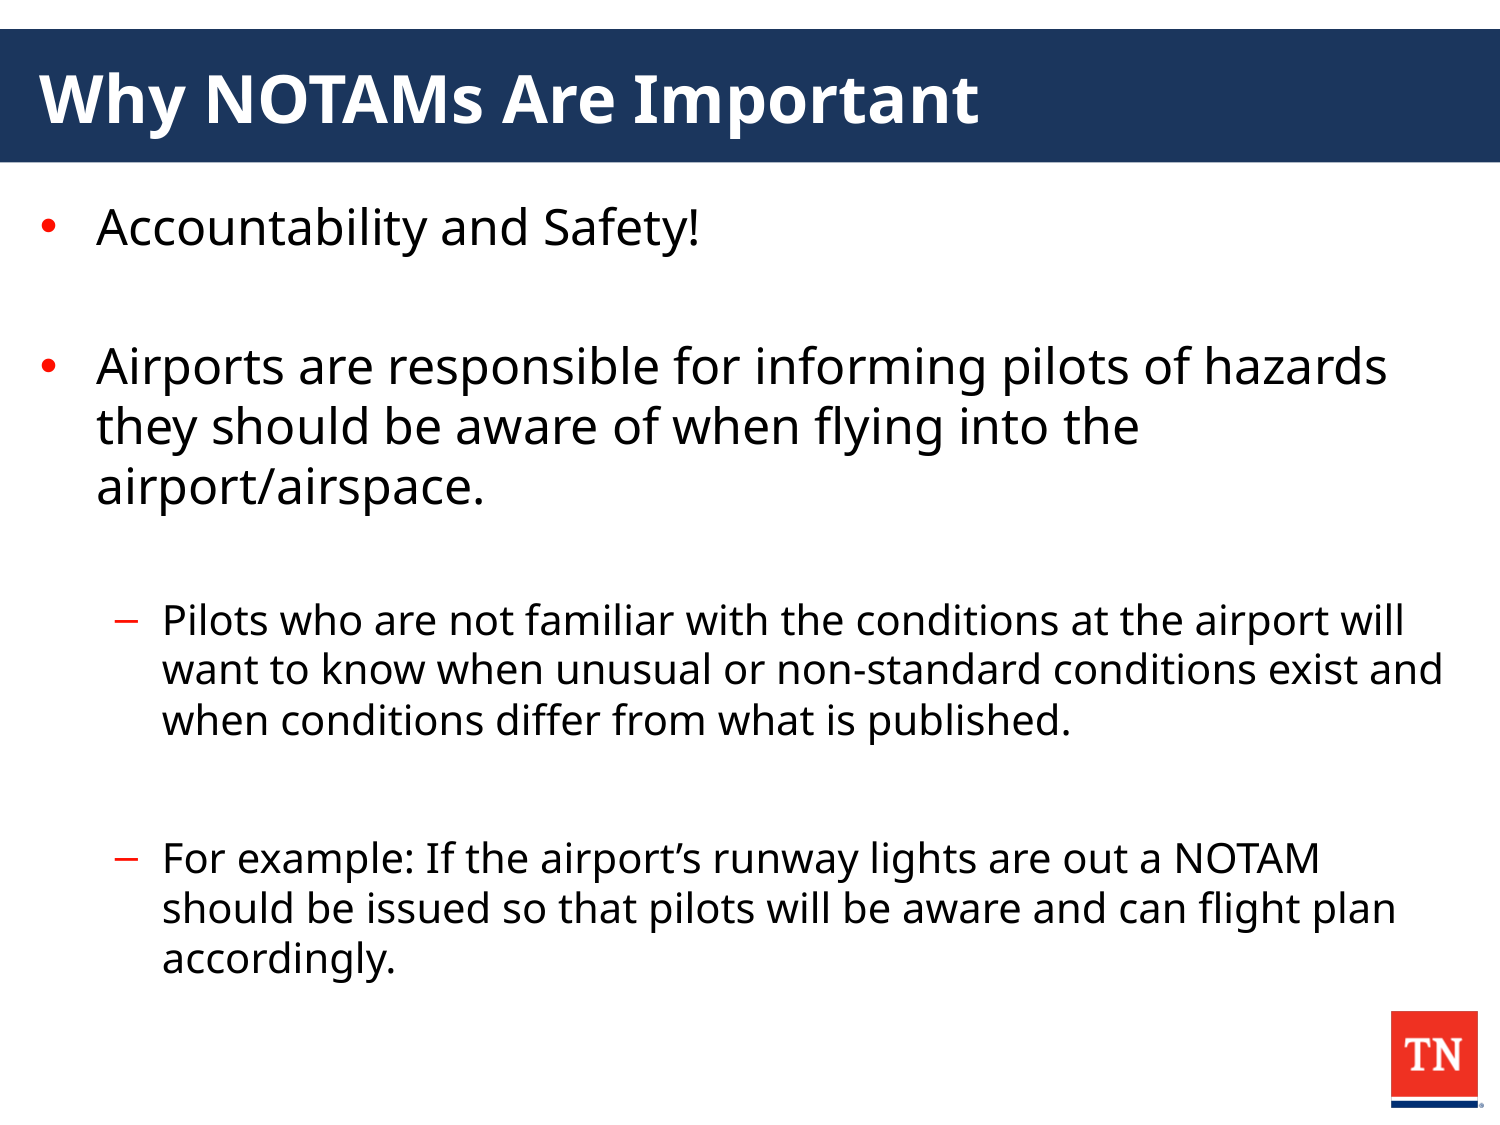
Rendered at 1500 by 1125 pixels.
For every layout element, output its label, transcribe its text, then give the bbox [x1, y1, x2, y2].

list Accountability and Safety! Airports are responsible for informing pilots of hazards they should be aware of when flying into the airport/airspace. Pilots who are not familiar with the conditions at the airport will want to know when unusual or non-standard conditions exist and when conditions differ from what is published. For example: If the airport’s runway lights are out a NOTAM should be issued so that pilots will be aware and can flight plan accordingly. [24, 187, 1475, 1100]
title Why NOTAMs Are Important [24, 29, 1475, 165]
